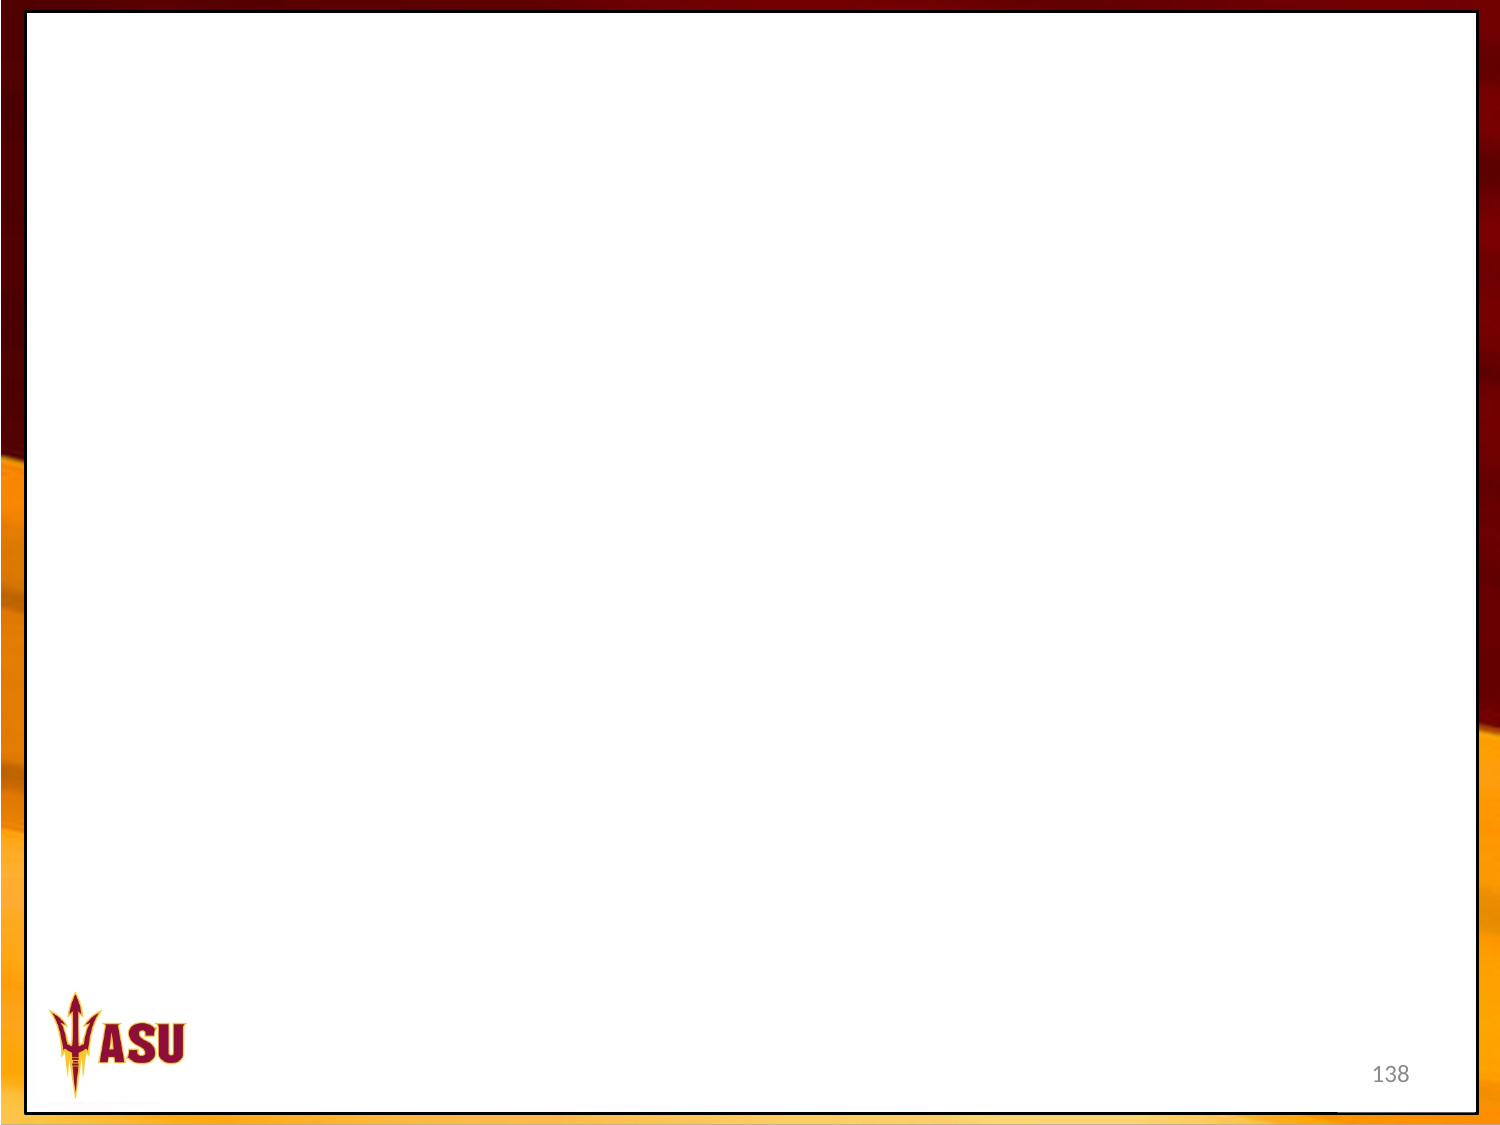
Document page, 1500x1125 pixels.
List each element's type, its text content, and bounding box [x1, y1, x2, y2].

slide_number 138 [1074, 1042, 1425, 1103]
picture [0, 0, 1500, 1125]
